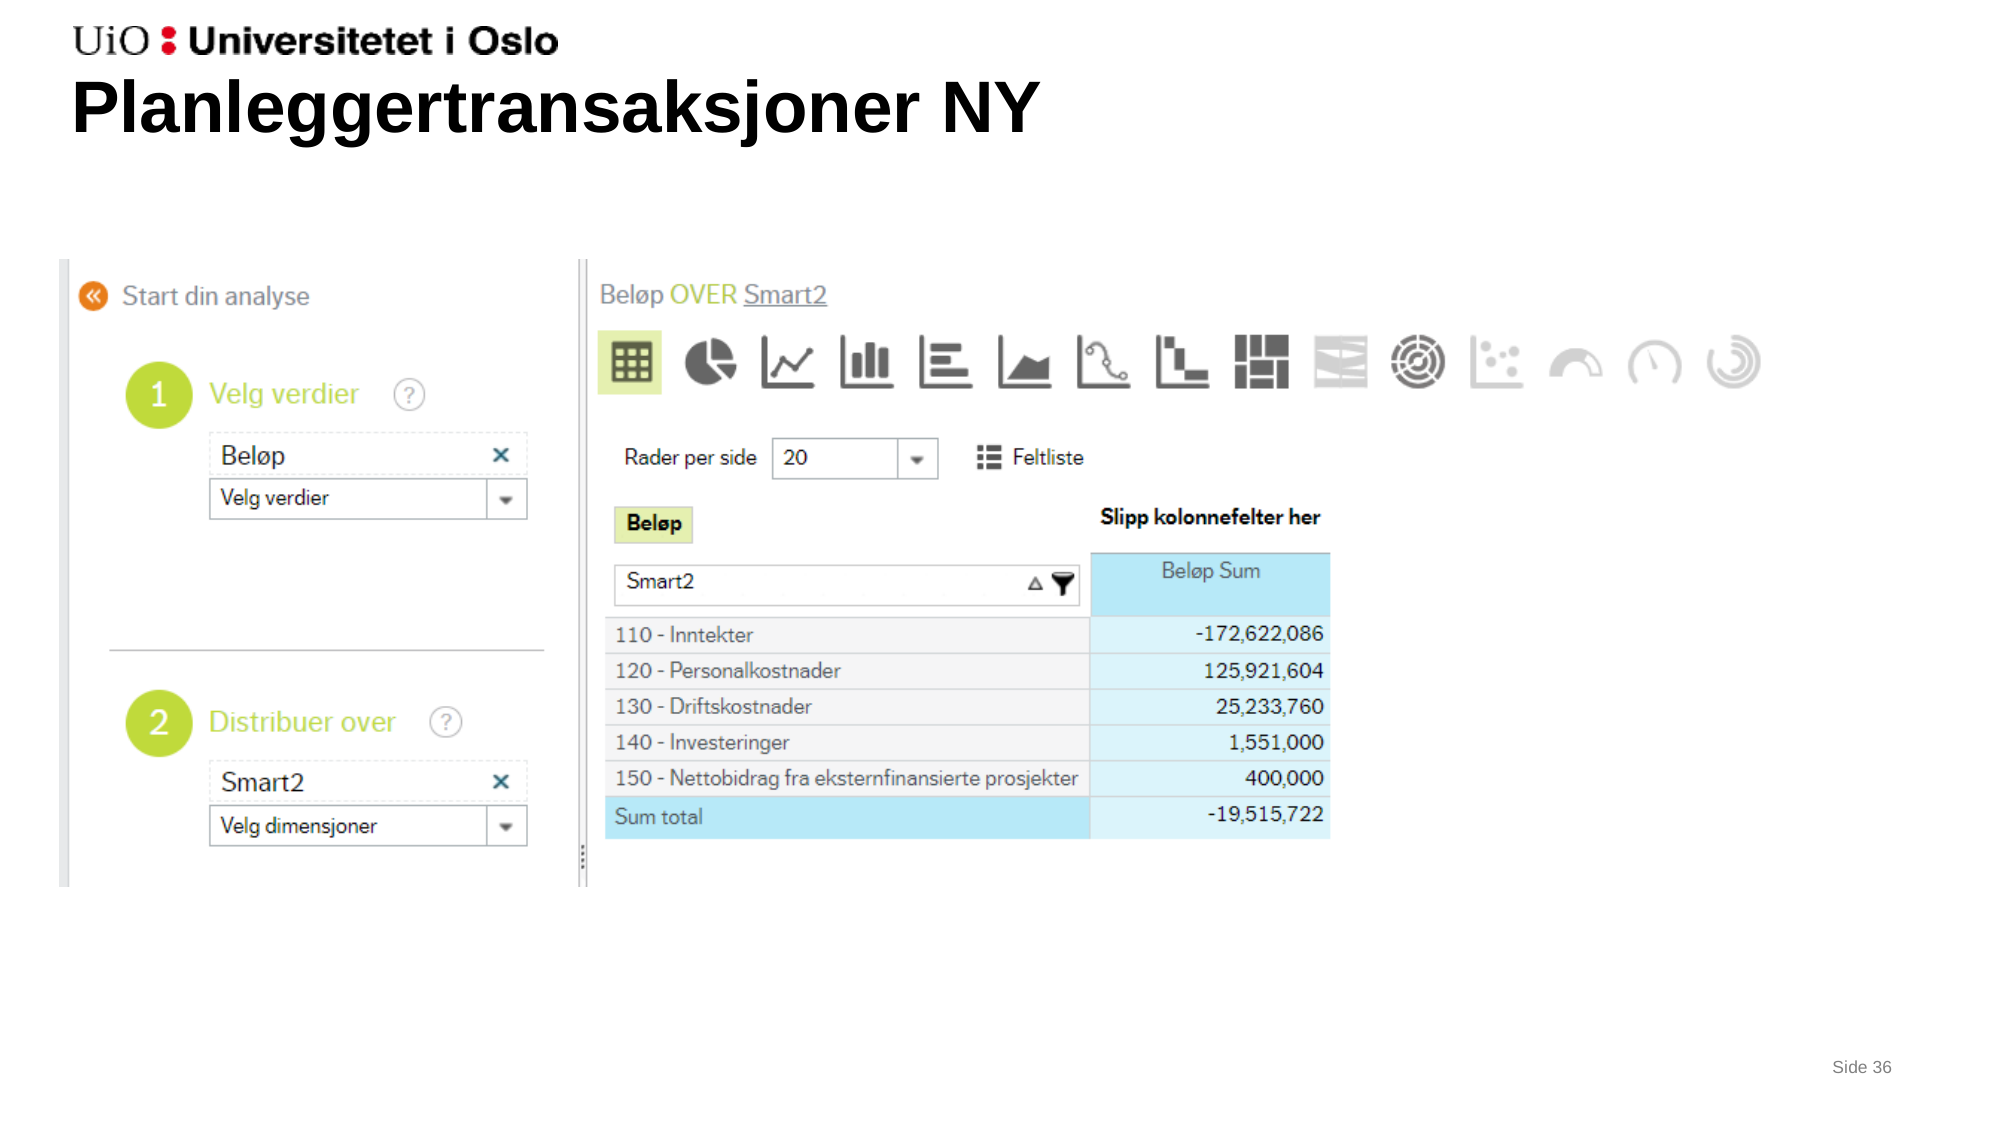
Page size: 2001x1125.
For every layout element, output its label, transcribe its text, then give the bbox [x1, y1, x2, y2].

title Planleggertransaksjoner NY [59, 59, 1941, 148]
slide_number Side 36 [1753, 1049, 1905, 1125]
picture [73, 26, 558, 55]
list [58, 259, 1942, 887]
